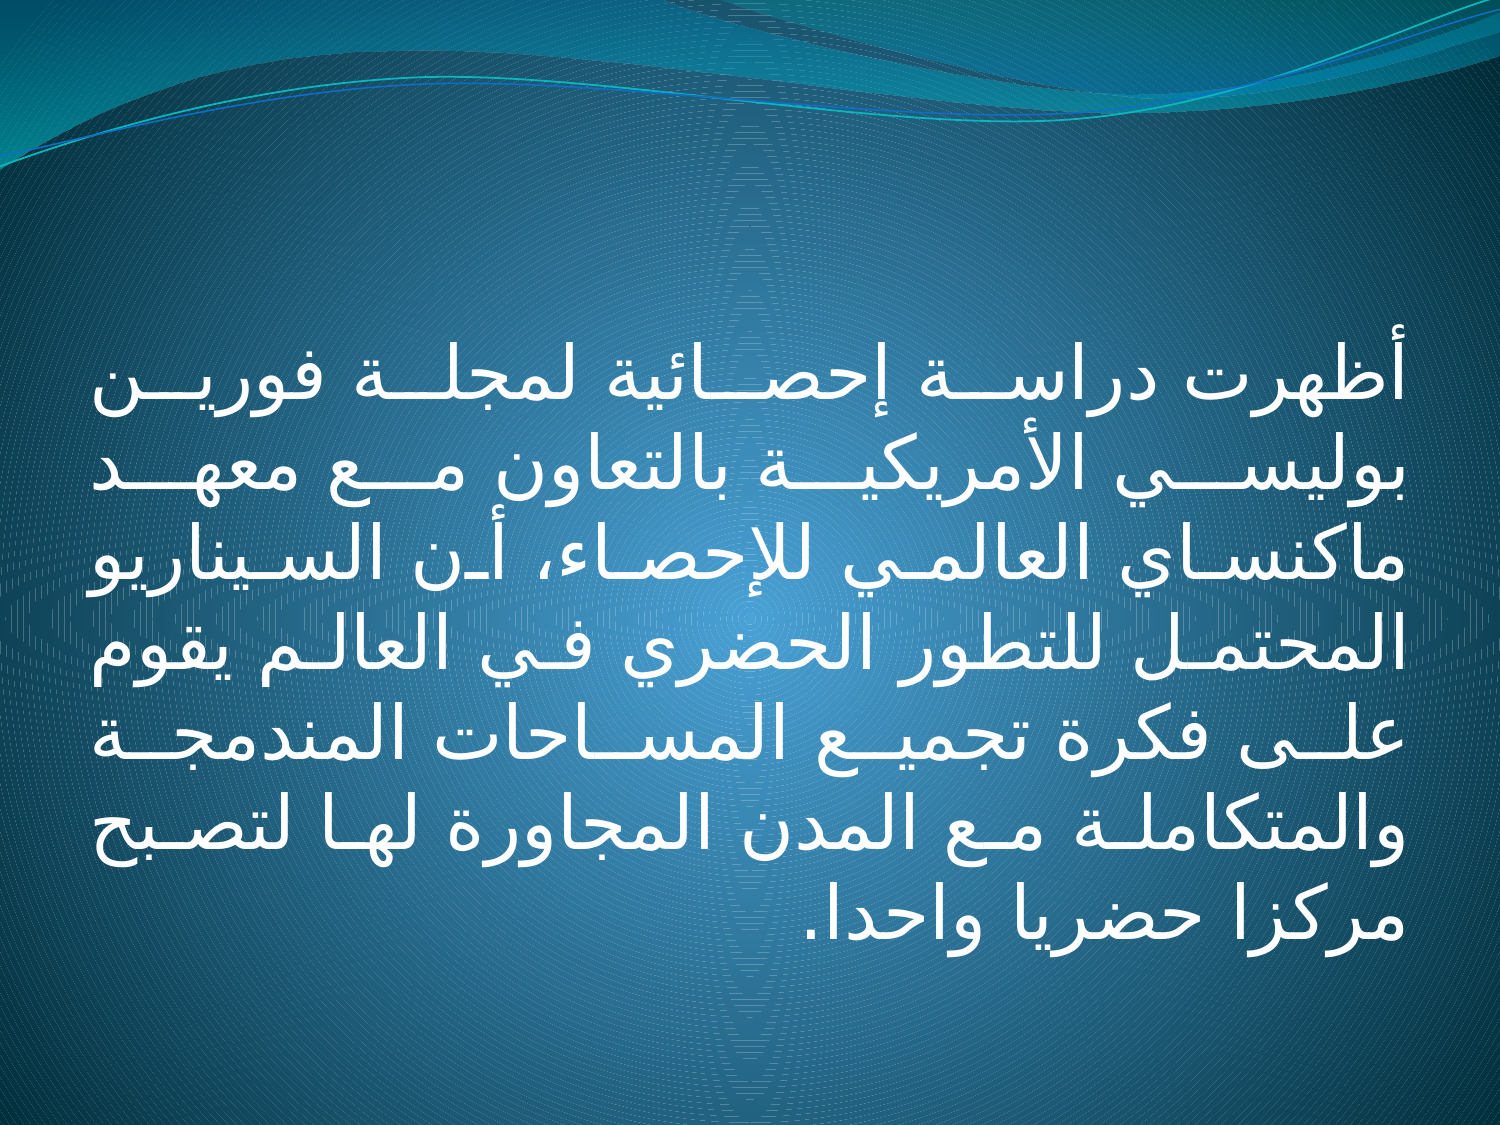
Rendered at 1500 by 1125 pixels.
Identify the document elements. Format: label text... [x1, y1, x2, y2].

list أظهرت دراسة إحصائية لمجلة فورين بوليسي الأمريكية بالتعاون مع معهد ماكنساي العالمي للإحصاء، أن السيناريو المحتمل للتطور الحضري في العالم يقوم على فكرة تجميع المساحات المندمجة والمتكاملة مع المدن المجاورة لها لتصبح مركزا حضريا واحدا. [75, 317, 1425, 1038]
